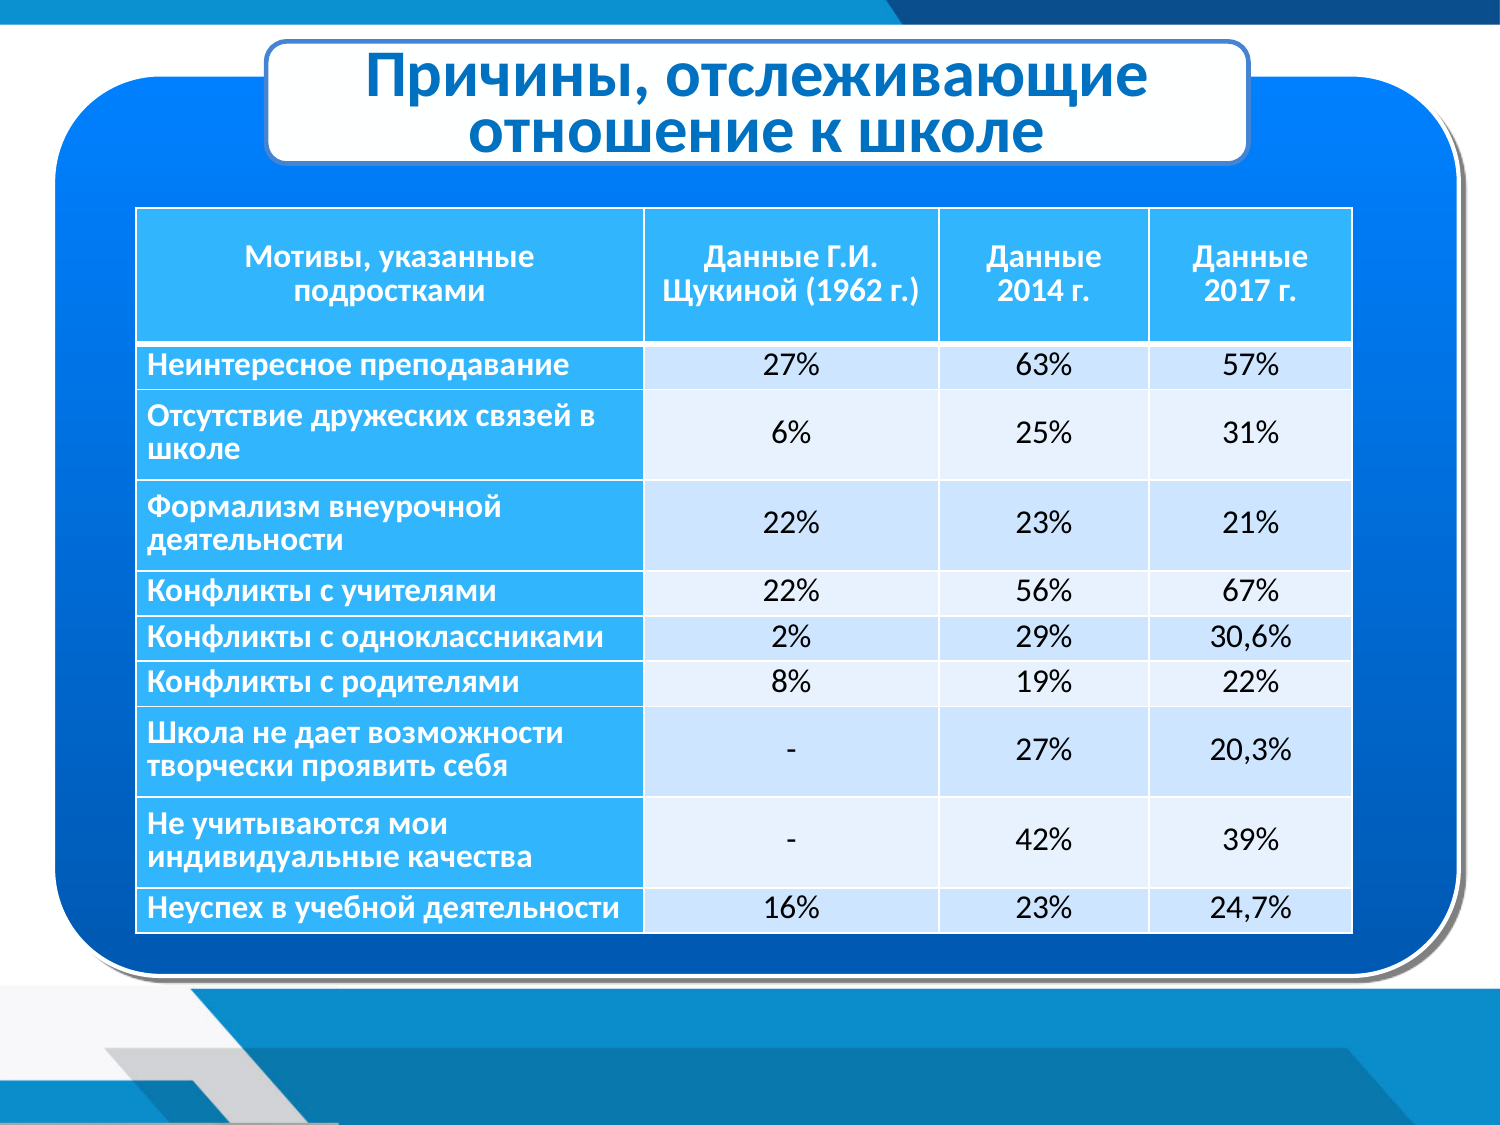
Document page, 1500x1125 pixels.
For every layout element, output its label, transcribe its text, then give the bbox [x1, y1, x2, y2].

table_cell Школа не дает возможности творчески проявить себя [137, 707, 643, 796]
table_cell 23% [940, 889, 1148, 932]
picture [0, 0, 1500, 1125]
table_cell 22% [1150, 662, 1351, 706]
table_cell Не учитываются мои индивидуальные качества [137, 798, 643, 887]
table_cell Конфликты с учителями [137, 572, 643, 615]
table_cell Неуспех в учебной деятельности [137, 889, 643, 932]
table_cell 24,7% [1150, 889, 1351, 932]
table_cell 22% [645, 572, 938, 615]
table_cell 63% [940, 347, 1148, 389]
table_cell Формализм внеурочной деятельности [137, 481, 643, 570]
table_cell 27% [645, 347, 938, 389]
table_header Данные 2017 г. [1150, 209, 1351, 341]
table_cell 19% [940, 662, 1148, 706]
table_header Мотивы, указанные подростками [137, 209, 643, 341]
table_cell - [645, 798, 938, 887]
table_cell 22% [645, 481, 938, 570]
table_cell 57% [1150, 347, 1351, 389]
table_cell Конфликты с одноклассниками [137, 617, 643, 660]
table_cell Неинтересное преподавание [137, 347, 643, 389]
text_box [53, 74, 1459, 976]
table_cell 39% [1150, 798, 1351, 887]
table_cell Конфликты с родителями [137, 662, 643, 706]
table_cell 29% [940, 617, 1148, 660]
table_cell Отсутствие дружеских связей в школе [137, 390, 643, 479]
table_cell 16% [645, 889, 938, 932]
table_header Данные 2014 г. [940, 209, 1148, 341]
table_cell 2% [645, 617, 938, 660]
table_cell 42% [940, 798, 1148, 887]
table_cell 30,6% [1150, 617, 1351, 660]
table_cell 31% [1150, 390, 1351, 479]
table_cell 6% [645, 390, 938, 479]
table_cell 56% [940, 572, 1148, 615]
table_cell - [645, 707, 938, 796]
table_cell 23% [940, 481, 1148, 570]
table_cell 27% [940, 707, 1148, 796]
table_cell 25% [940, 390, 1148, 479]
table_cell 20,3% [1150, 707, 1351, 796]
text_box Причины, отслеживающие отношение к школе [266, 44, 1249, 172]
table_header Данные Г.И. Щукиной (1962 г.) [645, 209, 938, 341]
table_cell 8% [645, 662, 938, 706]
table_cell 21% [1150, 481, 1351, 570]
table_cell 67% [1150, 572, 1351, 615]
